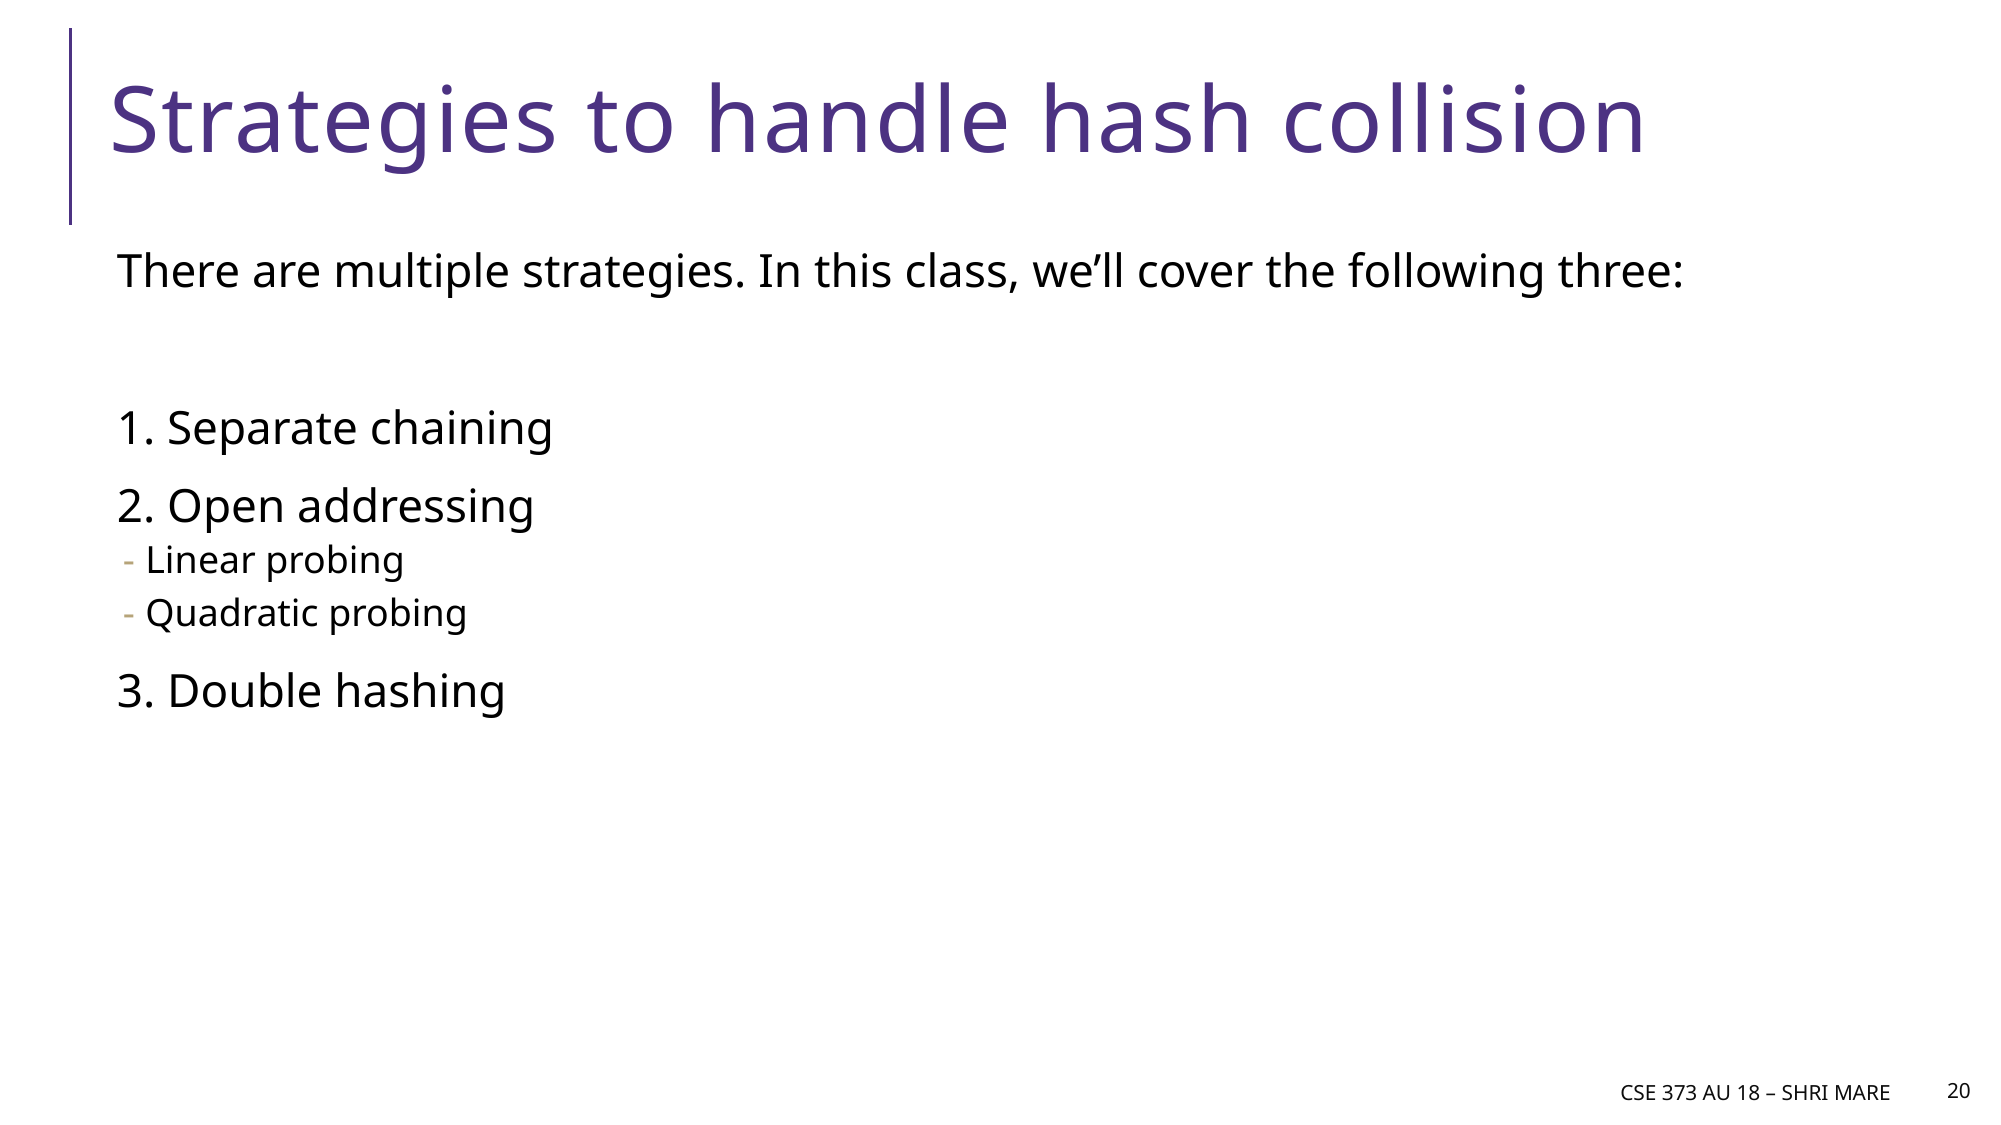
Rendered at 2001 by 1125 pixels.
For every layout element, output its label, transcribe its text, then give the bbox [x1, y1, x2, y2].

list There are multiple strategies. In this class, we’ll cover the following three: 1. Separate chaining 2. Open addressing Linear probing Quadratic probing 3. Double hashing [94, 240, 1930, 1035]
footer CSE 373 AU 18 – Shri mare [937, 1069, 1906, 1115]
title Strategies to handle hash collision [94, 43, 1930, 210]
slide_number 20 [1916, 1069, 1986, 1115]
